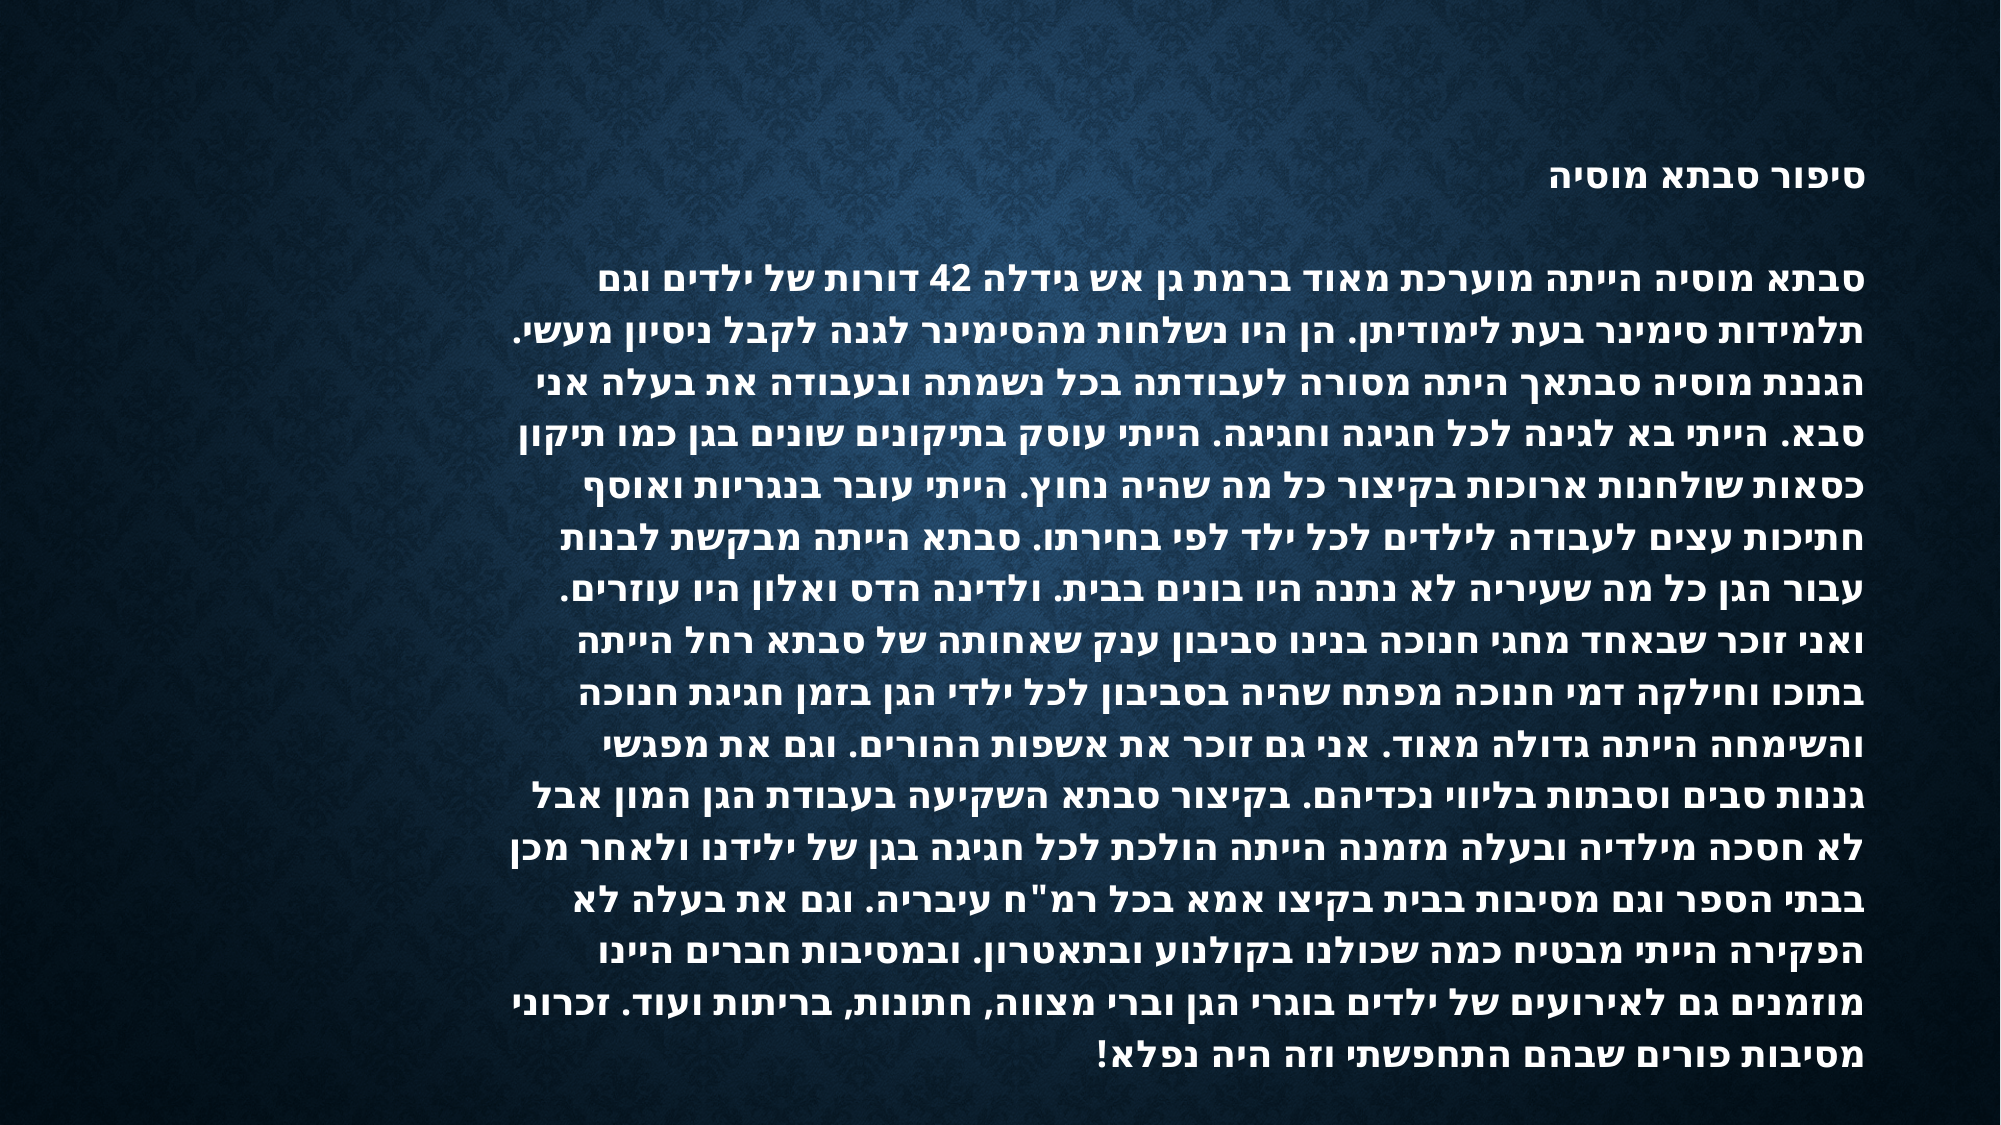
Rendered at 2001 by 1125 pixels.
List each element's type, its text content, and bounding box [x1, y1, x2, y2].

text_box סיפור סבתא מוסיה סבתא מוסיה הייתה מוערכת מאוד ברמת גן אש גידלה 42 דורות של ילדים וגם תלמידות סימינר בעת לימודיתן. הן היו נשלחות מהסימינר לגנה לקבל ניסיון מעשי. הגננת מוסיה סבתאך היתה מסורה לעבודתה בכל נשמתה ובעבודה את בעלה אני סבא. הייתי בא לגינה לכל חגיגה וחגיגה. הייתי עוסק בתיקונים שונים בגן כמו תיקון כסאות שולחנות ארוכות בקיצור כל מה שהיה נחוץ. הייתי עובר בנגריות ואוסף חתיכות עצים לעבודה לילדים לכל ילד לפי בחירתו. סבתא הייתה מבקשת לבנות עבור הגן כל מה שעיריה לא נתנה היו בונים בבית. ולדינה הדס ואלון היו עוזרים. ואני זוכר שבאחד מחגי חנוכה בנינו סביבון ענק שאחותה של סבתא רחל הייתה בתוכו וחילקה דמי חנוכה מפתח שהיה בסביבון לכל ילדי הגן בזמן חגיגת חנוכה והשימחה הייתה גדולה מאוד. אני גם זוכר את אשפות ההורים. וגם את מפגשי גננות סבים וסבתות בליווי נכדיהם. בקיצור סבתא השקיעה בעבודת הגן המון אבל לא חסכה מילדיה ובעלה מזמנה הייתה הולכת לכל חגיגה בגן של ילידנו ולאחר מכן בבתי הספר וגם מסיבות בבית בקיצו אמא בכל רמ"ח עיבריה. וגם את בעלה לא הפקירה הייתי מבטיח כמה שכולנו בקולנוע ובתאטרון. ובמסיבות חברים היינו מוזמנים גם לאירועים של ילדים בוגרי הגן וברי מצווה, חתונות, בריתות ועוד. זכרוני מסיבות פורים שבהם התחפשתי וזה היה נפלא! [493, 136, 1919, 1083]
